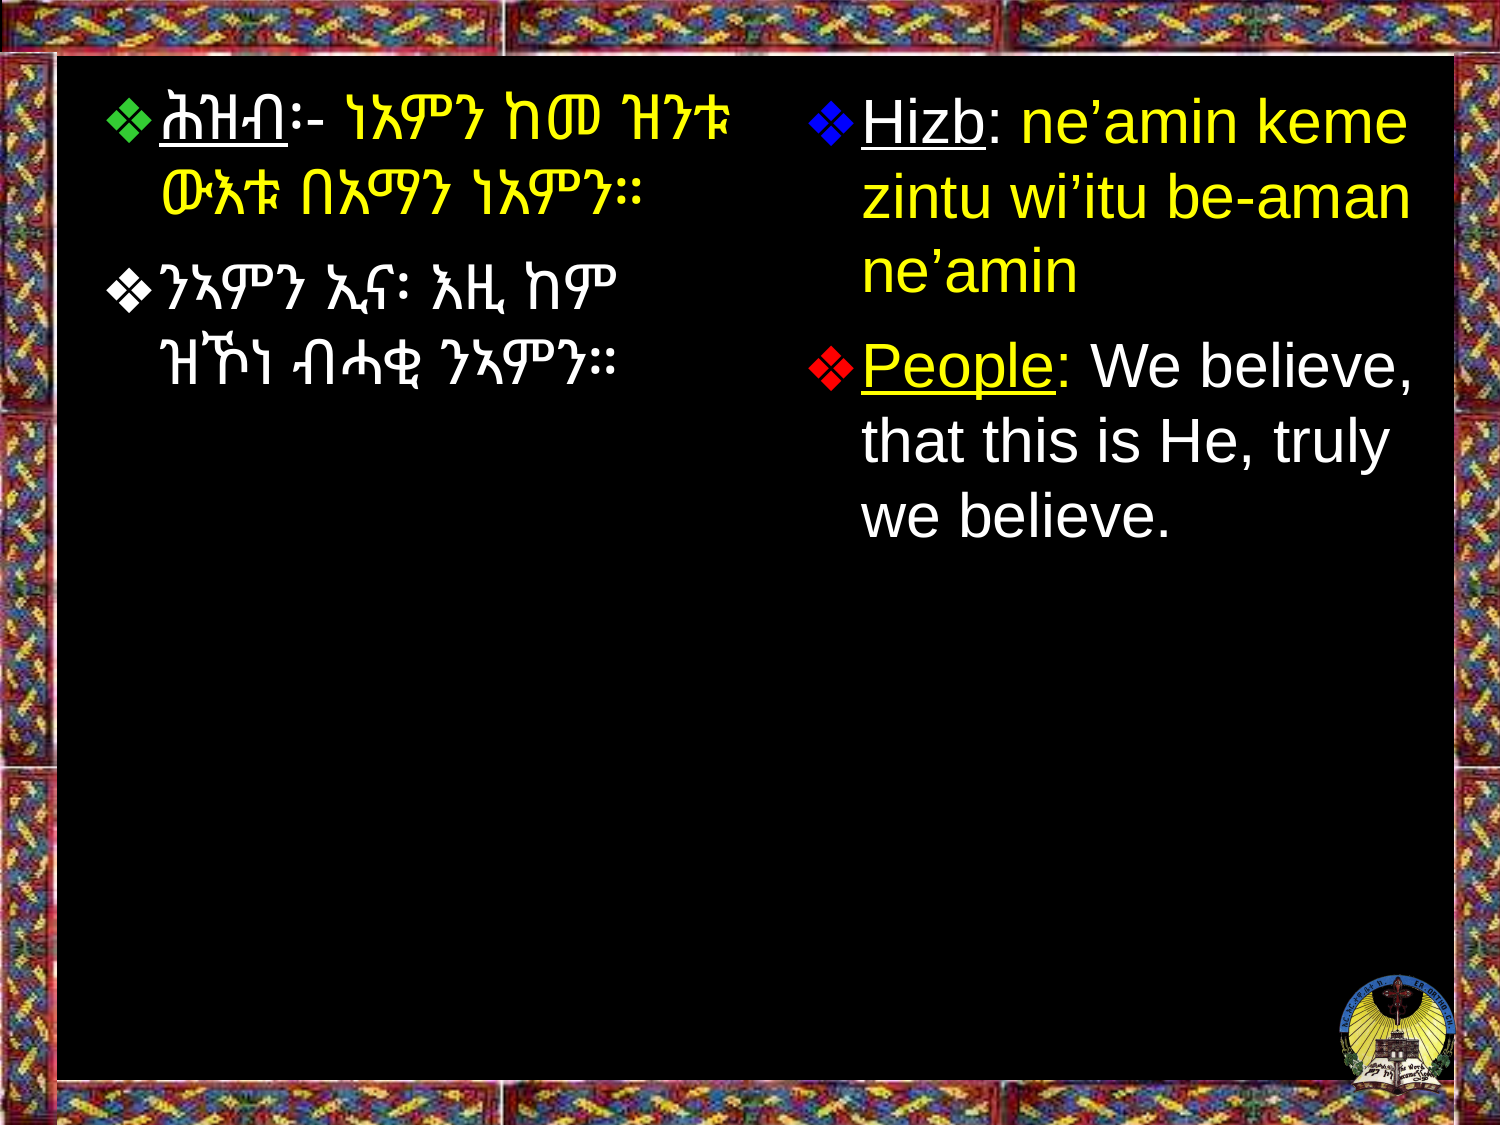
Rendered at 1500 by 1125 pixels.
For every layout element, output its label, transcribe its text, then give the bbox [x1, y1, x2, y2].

text_box Hizb: ne’amin keme zintu wi’itu be-aman ne’amin People: We believe, that this is He, truly we believe. [769, 65, 1456, 1077]
list ሕዝብ፡- ነአምን ከመ ዝንቱ ውእቱ በአማን ነአምን። ንኣምን ኢና፡ እዚ ከም ዝኾነ ብሓቂ ንኣምን። [67, 69, 750, 1084]
picture [0, 0, 1500, 1125]
